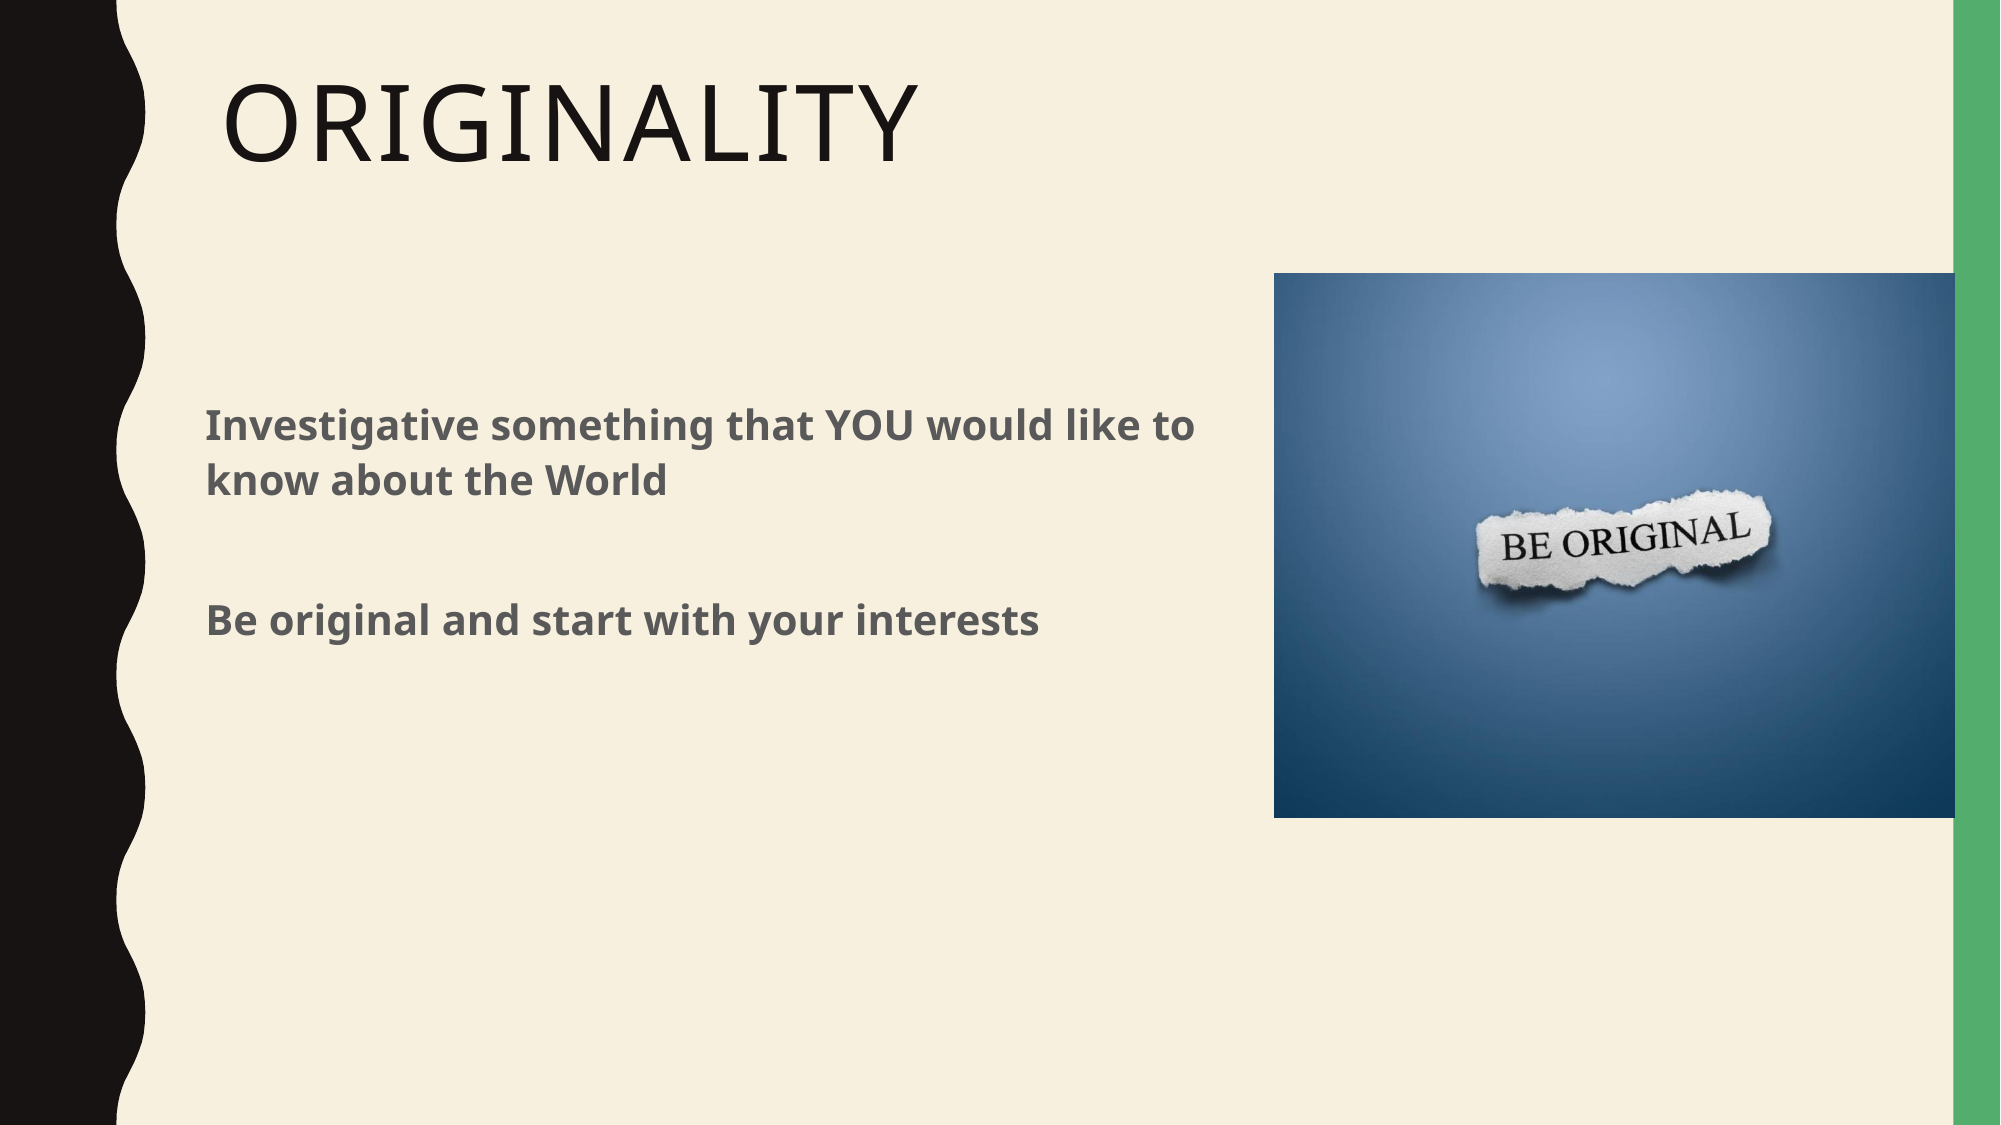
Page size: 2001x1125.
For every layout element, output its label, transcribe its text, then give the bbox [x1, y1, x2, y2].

title Originality [205, 62, 1875, 308]
picture [1274, 273, 1955, 818]
list Investigative something that YOU would like to know about the World Be original and start with your interests [190, 386, 1260, 1125]
